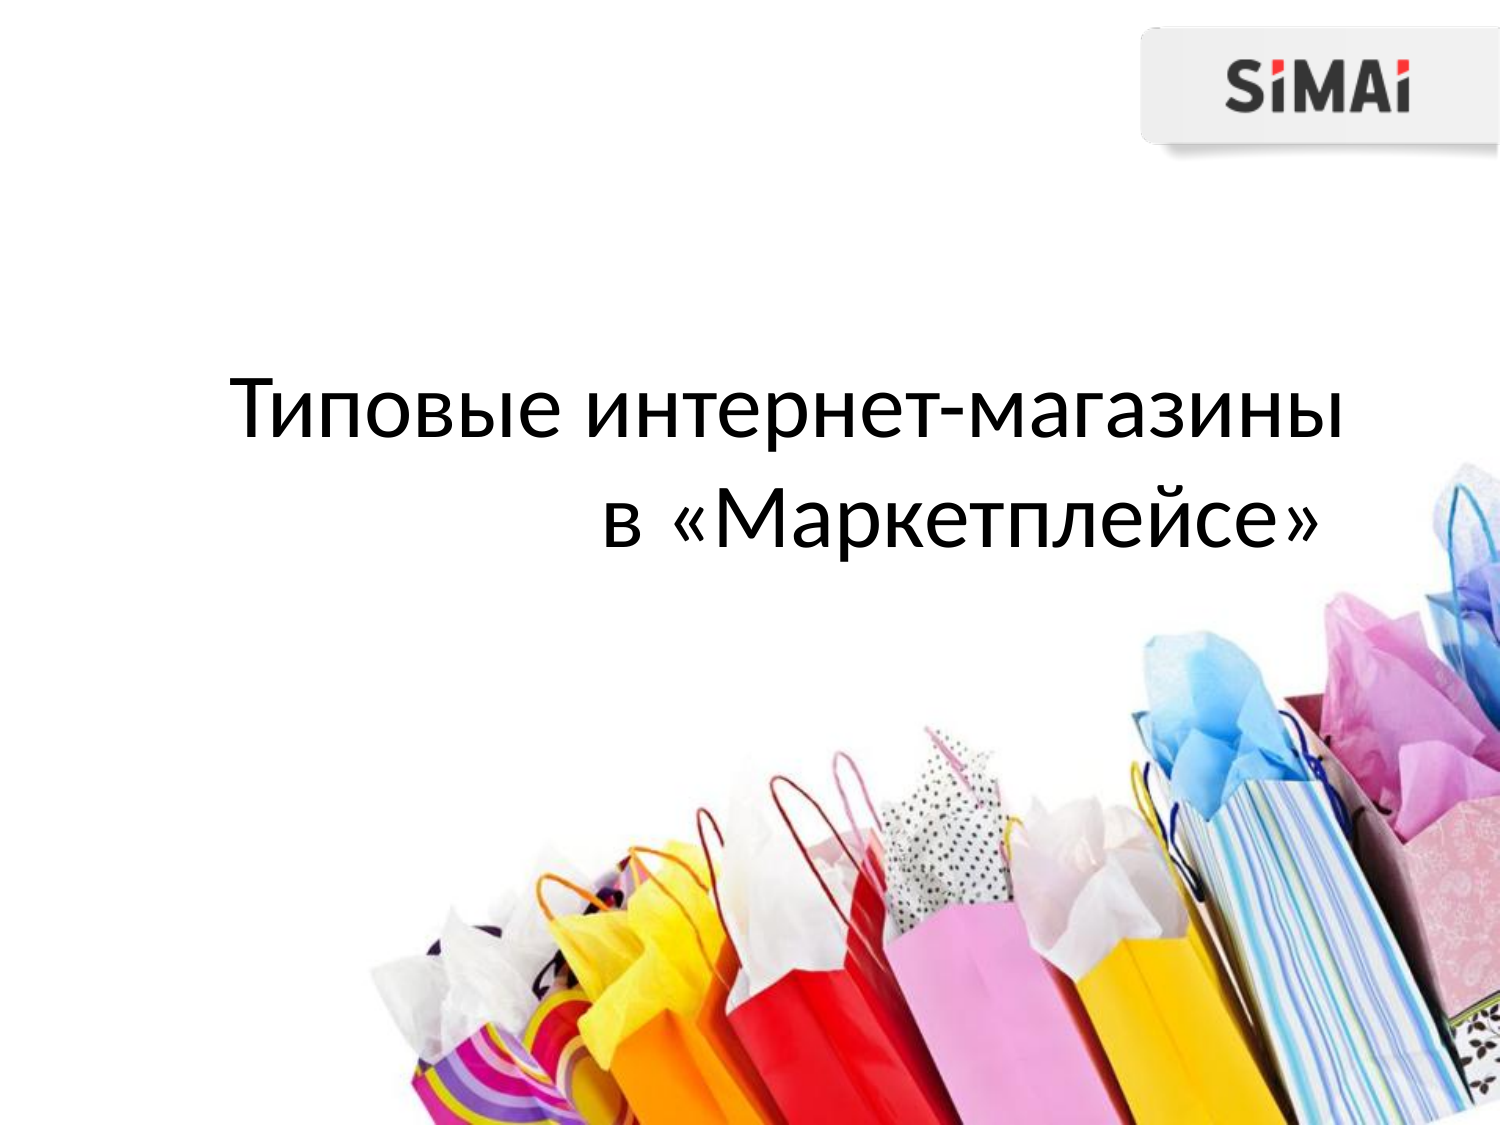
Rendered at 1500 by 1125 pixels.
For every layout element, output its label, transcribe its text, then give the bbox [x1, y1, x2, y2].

picture [349, 358, 1500, 1125]
picture [1140, 22, 1500, 173]
title Типовые интернет-магазины в «Маркетплейсе» [162, 337, 1363, 575]
